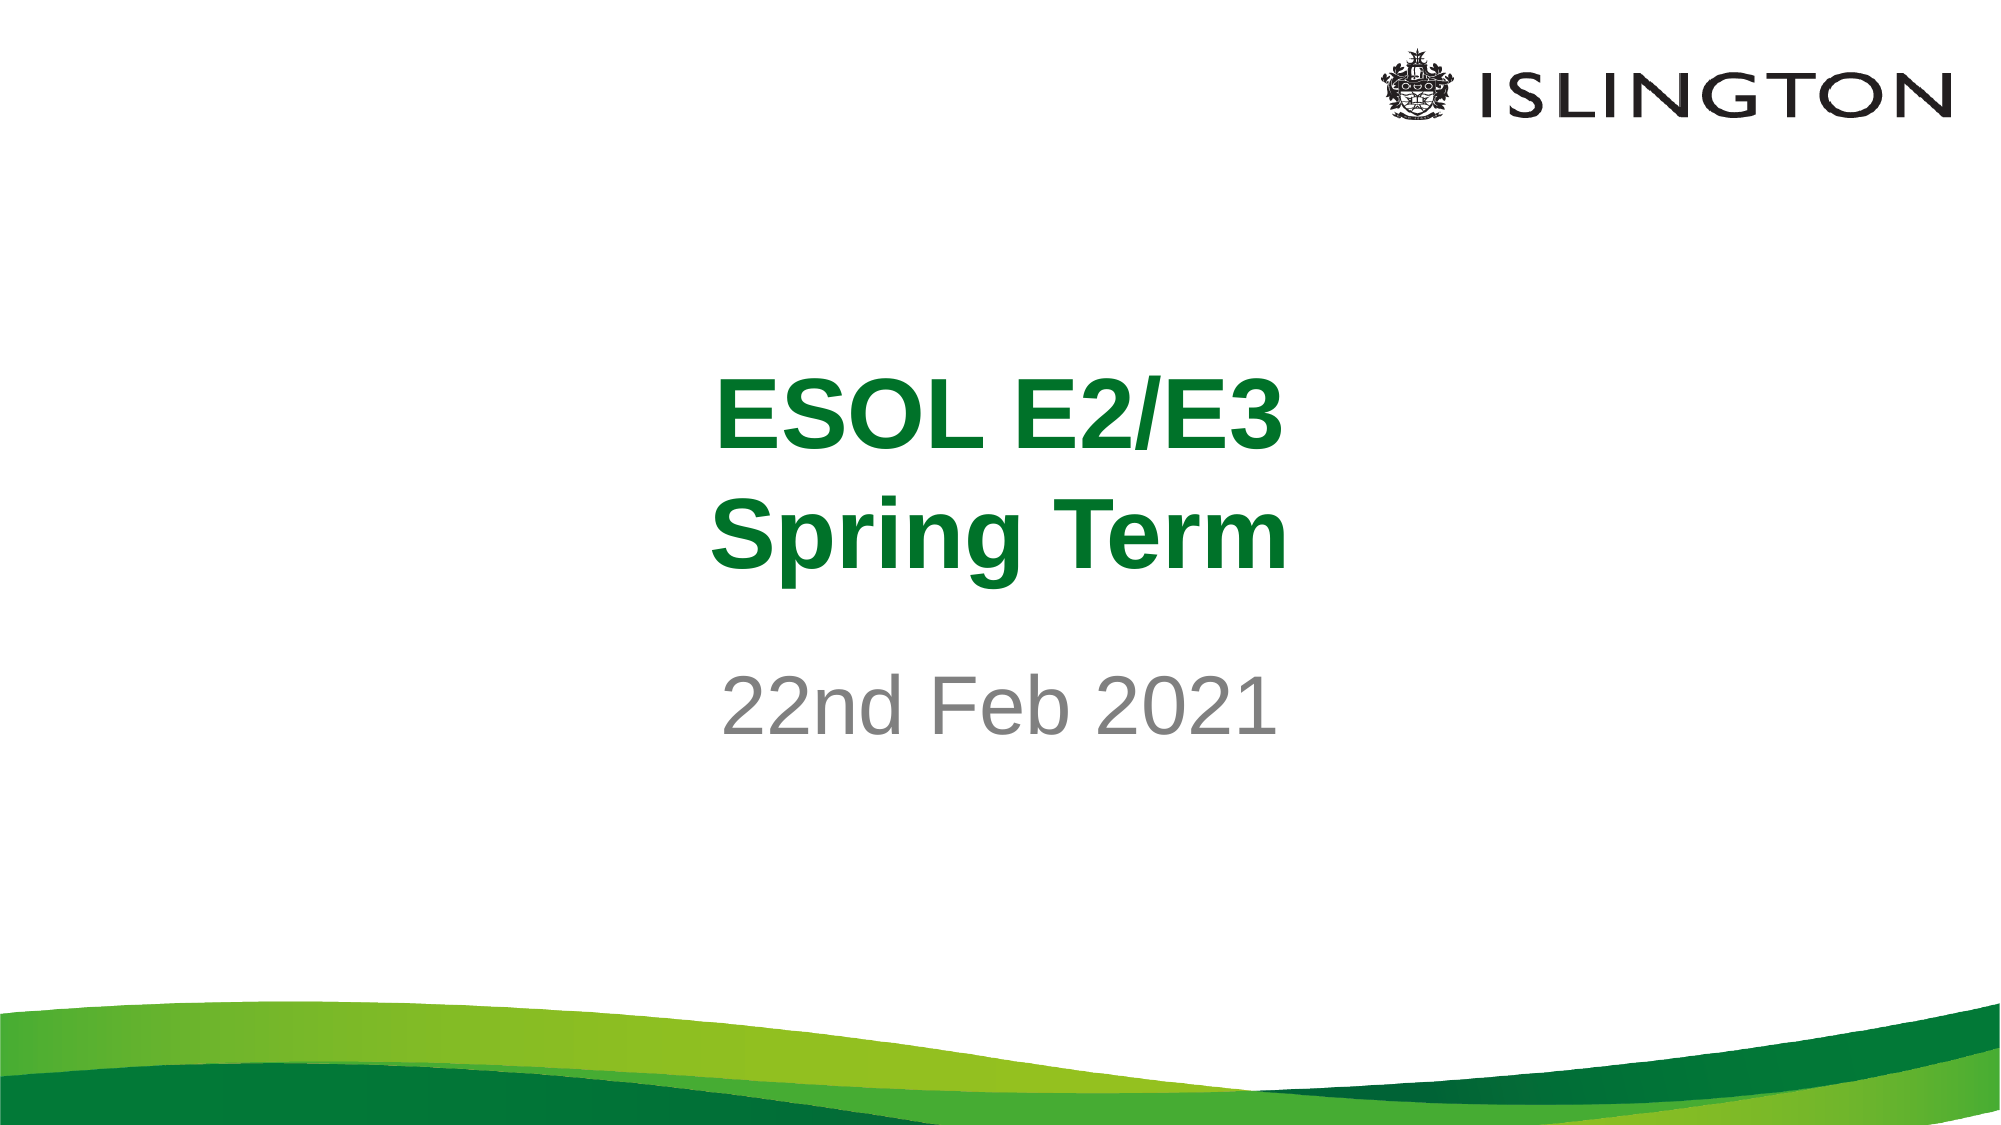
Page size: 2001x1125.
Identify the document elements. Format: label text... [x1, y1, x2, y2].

picture [1381, 48, 1951, 120]
subtitle 22nd Feb 2021 [286, 637, 1713, 863]
picture [0, 1001, 2000, 1125]
title ESOL E2/E3 Spring Term [224, 296, 1776, 597]
